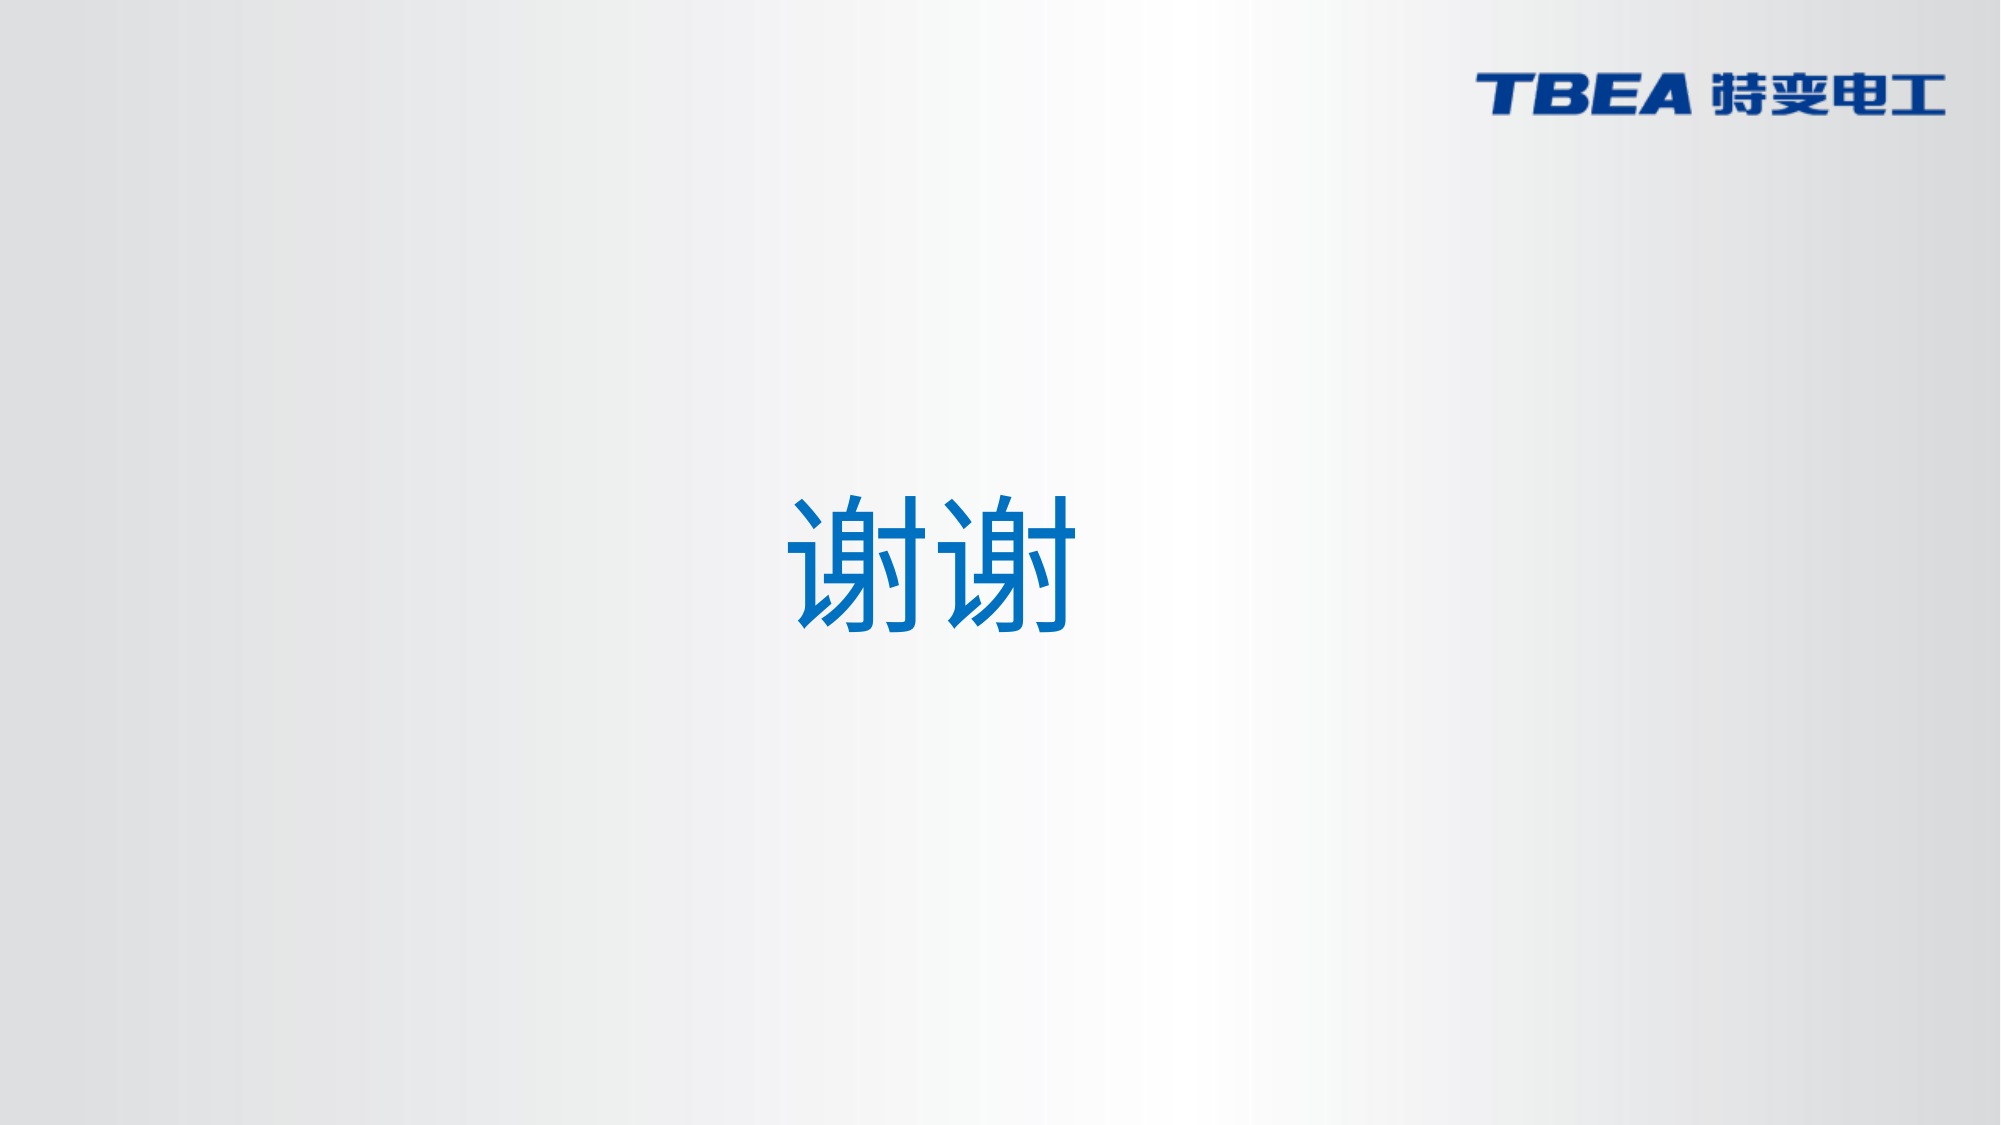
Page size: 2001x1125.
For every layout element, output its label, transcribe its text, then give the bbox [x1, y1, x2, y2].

text_box 谢谢 [766, 463, 1234, 659]
picture [0, 0, 2001, 1125]
